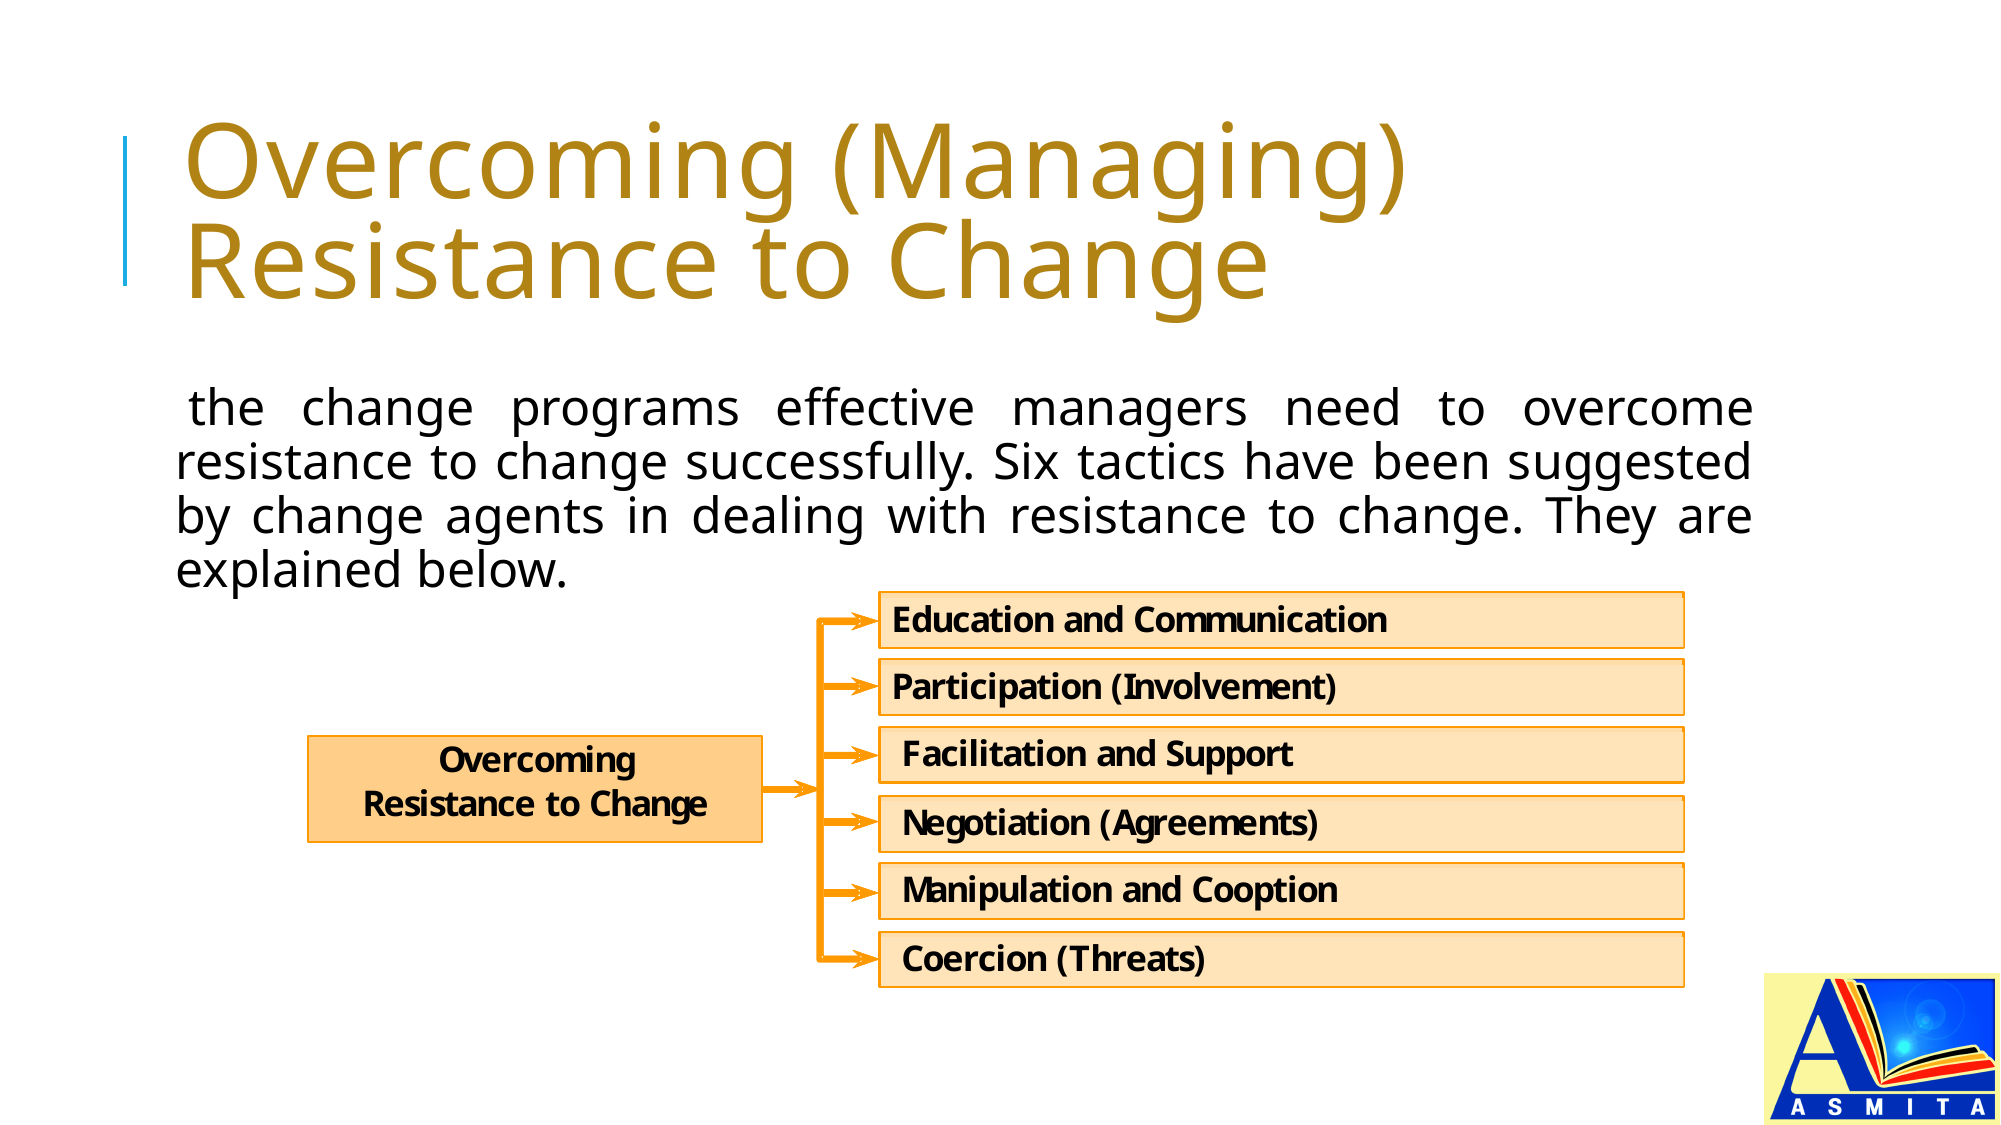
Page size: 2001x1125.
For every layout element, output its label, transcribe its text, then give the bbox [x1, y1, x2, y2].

list the change programs effective managers need to overcome resistance to change successfully. Six tactics have been suggested by change agents in dealing with resistance to change. They are explained below. [168, 375, 1763, 1035]
picture [306, 590, 1688, 995]
picture [1764, 973, 2000, 1125]
title Overcoming (Managing) Resistance to Change [168, 96, 1763, 342]
